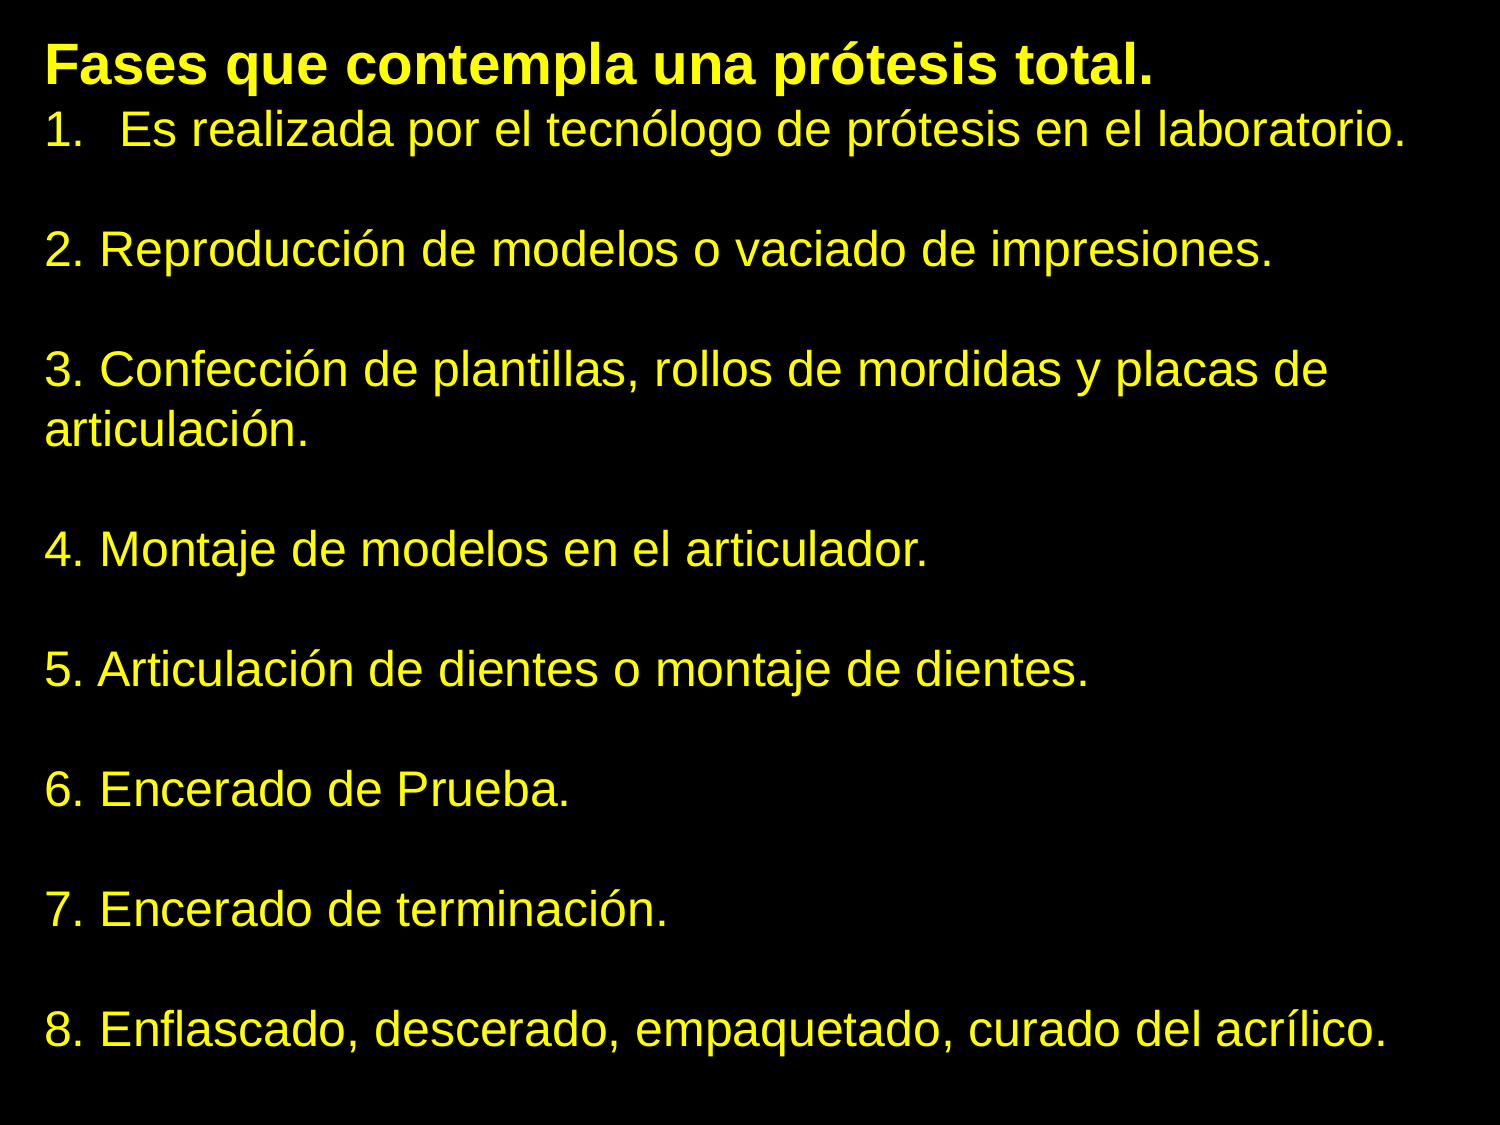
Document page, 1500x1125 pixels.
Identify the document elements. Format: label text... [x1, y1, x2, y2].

text_box Fases que contempla una prótesis total. Es realizada por el tecnólogo de prótesis en el laboratorio. 2. Reproducción de modelos o vaciado de impresiones. 3. Confección de plantillas, rollos de mordidas y placas de articulación. 4. Montaje de modelos en el articulador. 5. Articulación de dientes o montaje de dientes. 6. Encerado de Prueba. 7. Encerado de terminación. 8. Enflascado, descerado, empaquetado, curado del acrílico. [29, 19, 1447, 1064]
